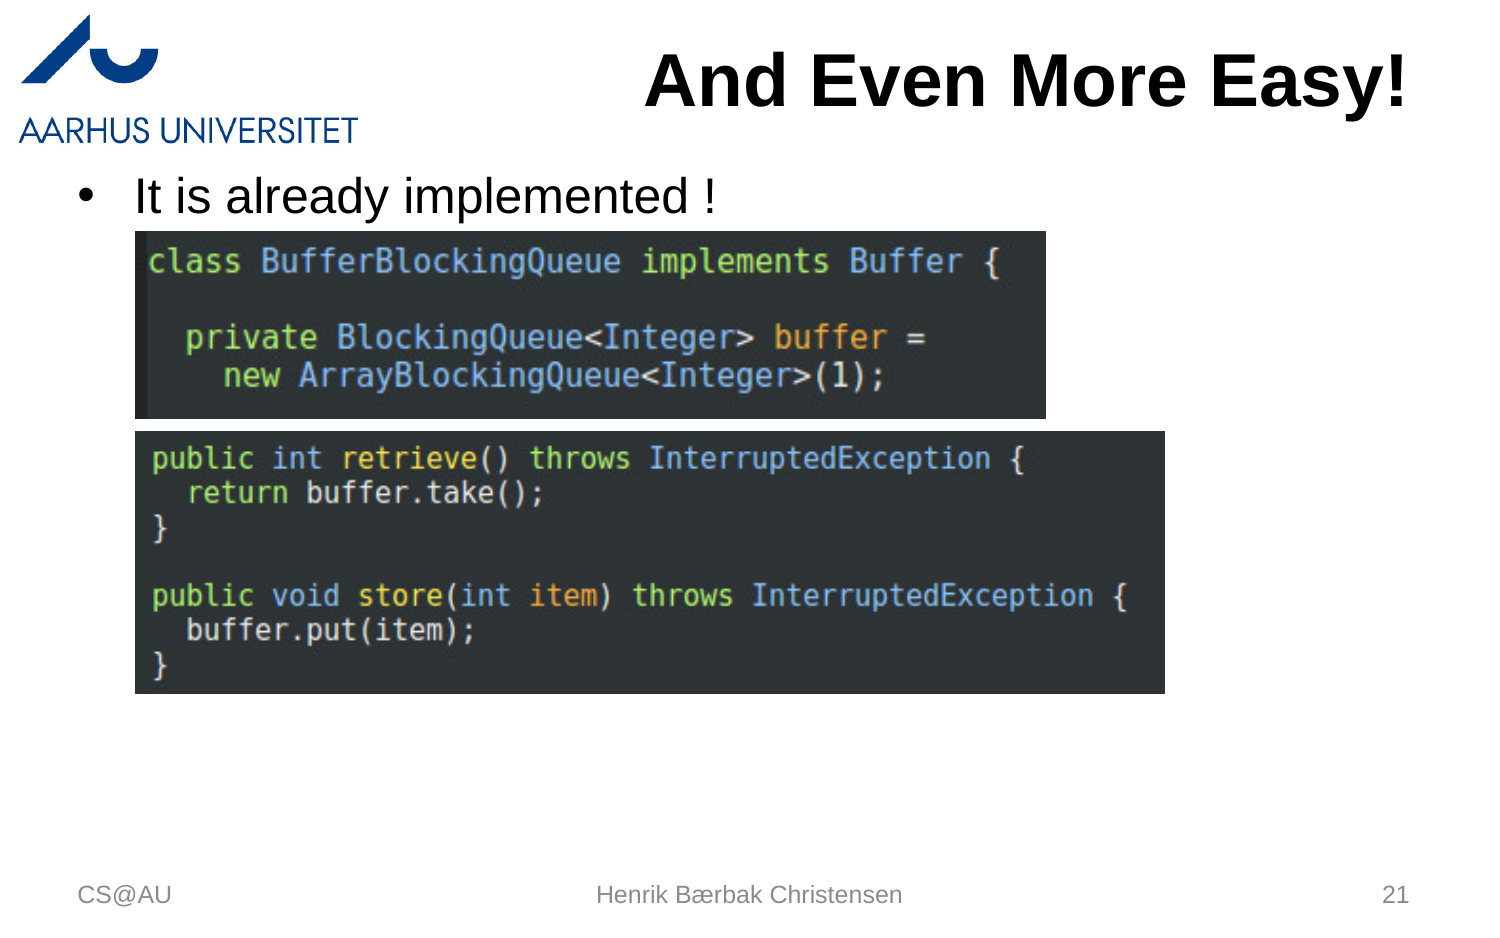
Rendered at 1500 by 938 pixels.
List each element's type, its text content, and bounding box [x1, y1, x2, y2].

slide_number CS@AU [62, 868, 413, 919]
slide_number 21 [1074, 868, 1425, 919]
picture [134, 431, 1165, 694]
picture [14, 9, 358, 146]
footer Henrik Bærbak Christensen [512, 868, 988, 919]
title And Even More Easy! [75, 27, 1425, 125]
picture [134, 230, 1046, 419]
list It is already implemented ! [62, 156, 1425, 865]
